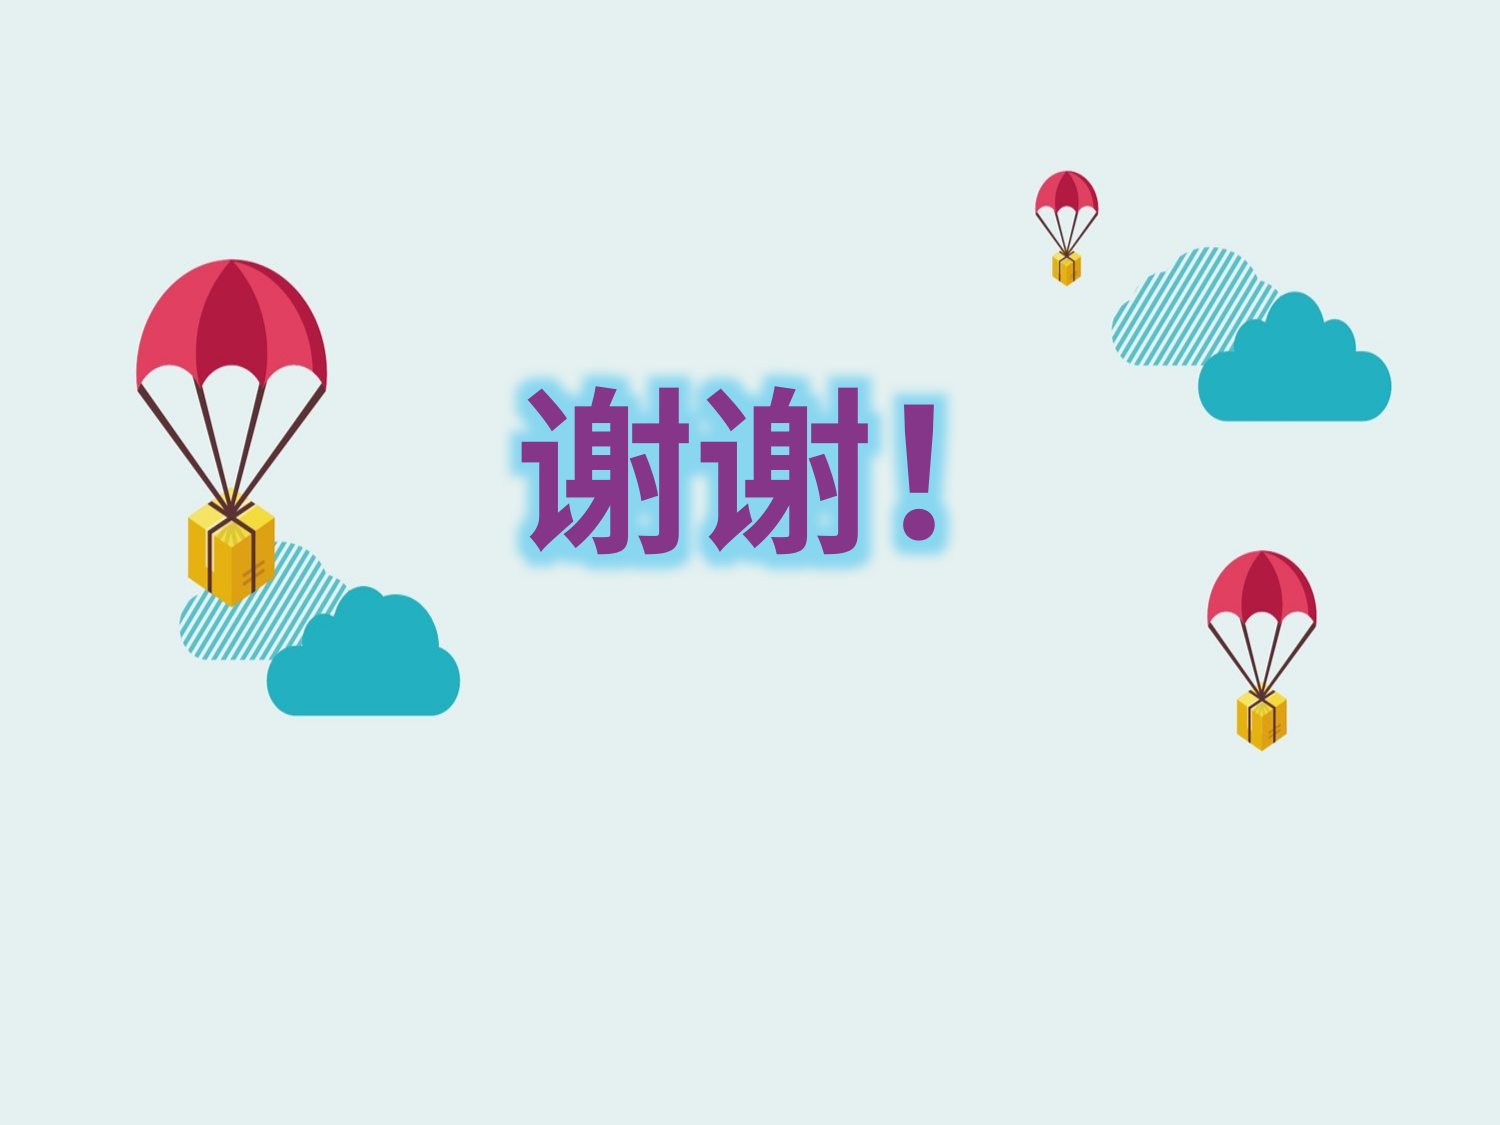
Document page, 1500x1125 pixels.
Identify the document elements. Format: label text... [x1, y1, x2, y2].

text_box 谢谢！ [363, 342, 1206, 585]
picture [0, 43, 1500, 1125]
